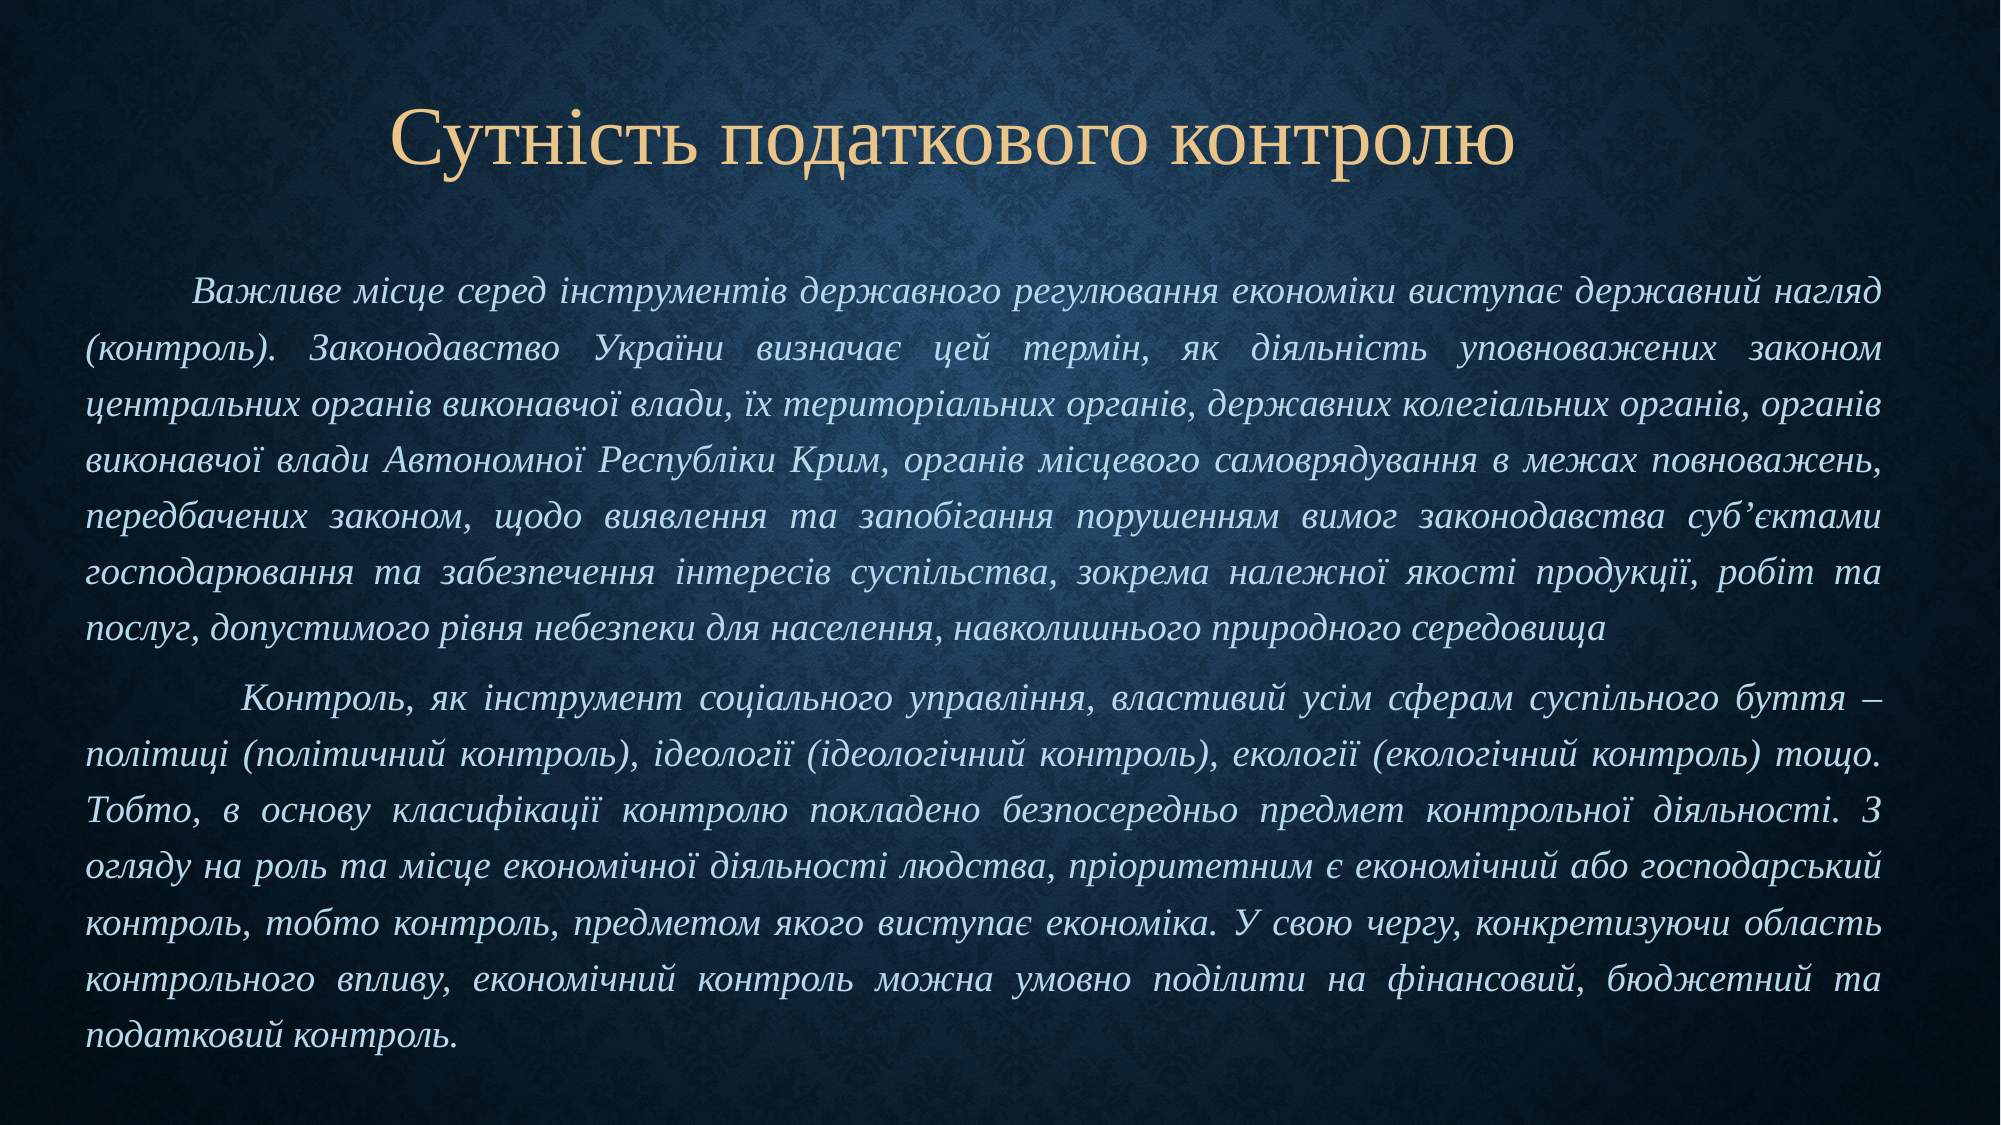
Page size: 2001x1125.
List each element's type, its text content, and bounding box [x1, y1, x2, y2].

list Важливе місце серед інструментів державного регулювання економіки виступає державний нагляд (контроль). Законодавство України визначає цей термін, як діяльність уповноважених законом центральних органів виконавчої влади, їх територіальних органів, державних колегіальних органів, органів виконавчої влади Автономної Республіки Крим, органів місцевого самоврядування в межах повноважень, передбачених законом, щодо виявлення та запобігання порушенням вимог законодавства суб’єктами господарювання та забезпечення інтересів суспільства, зокрема належної якості продукції, робіт та послуг, допустимого рівня небезпеки для населення, навколишнього природного середовища Контроль, як інструмент соціального управління, властивий усім сферам суспільного буття – політиці (політичний контроль), ідеології (ідеологічний контроль), екології (екологічний контроль) тощо. Тобто, в основу класифікації контролю покладено безпосередньо предмет контрольної діяльності. З огляду на роль та місце економічної діяльності людства, пріоритетним є економічний або господарський контроль, тобто контроль, предметом якого виступає економіка. У свою чергу, конкретизуючи область контрольного впливу, економічний контроль можна умовно поділити на фінансовий, бюджетний та податковий контроль. [34, 248, 1899, 1074]
title Сутність податкового контролю [122, 26, 1785, 248]
